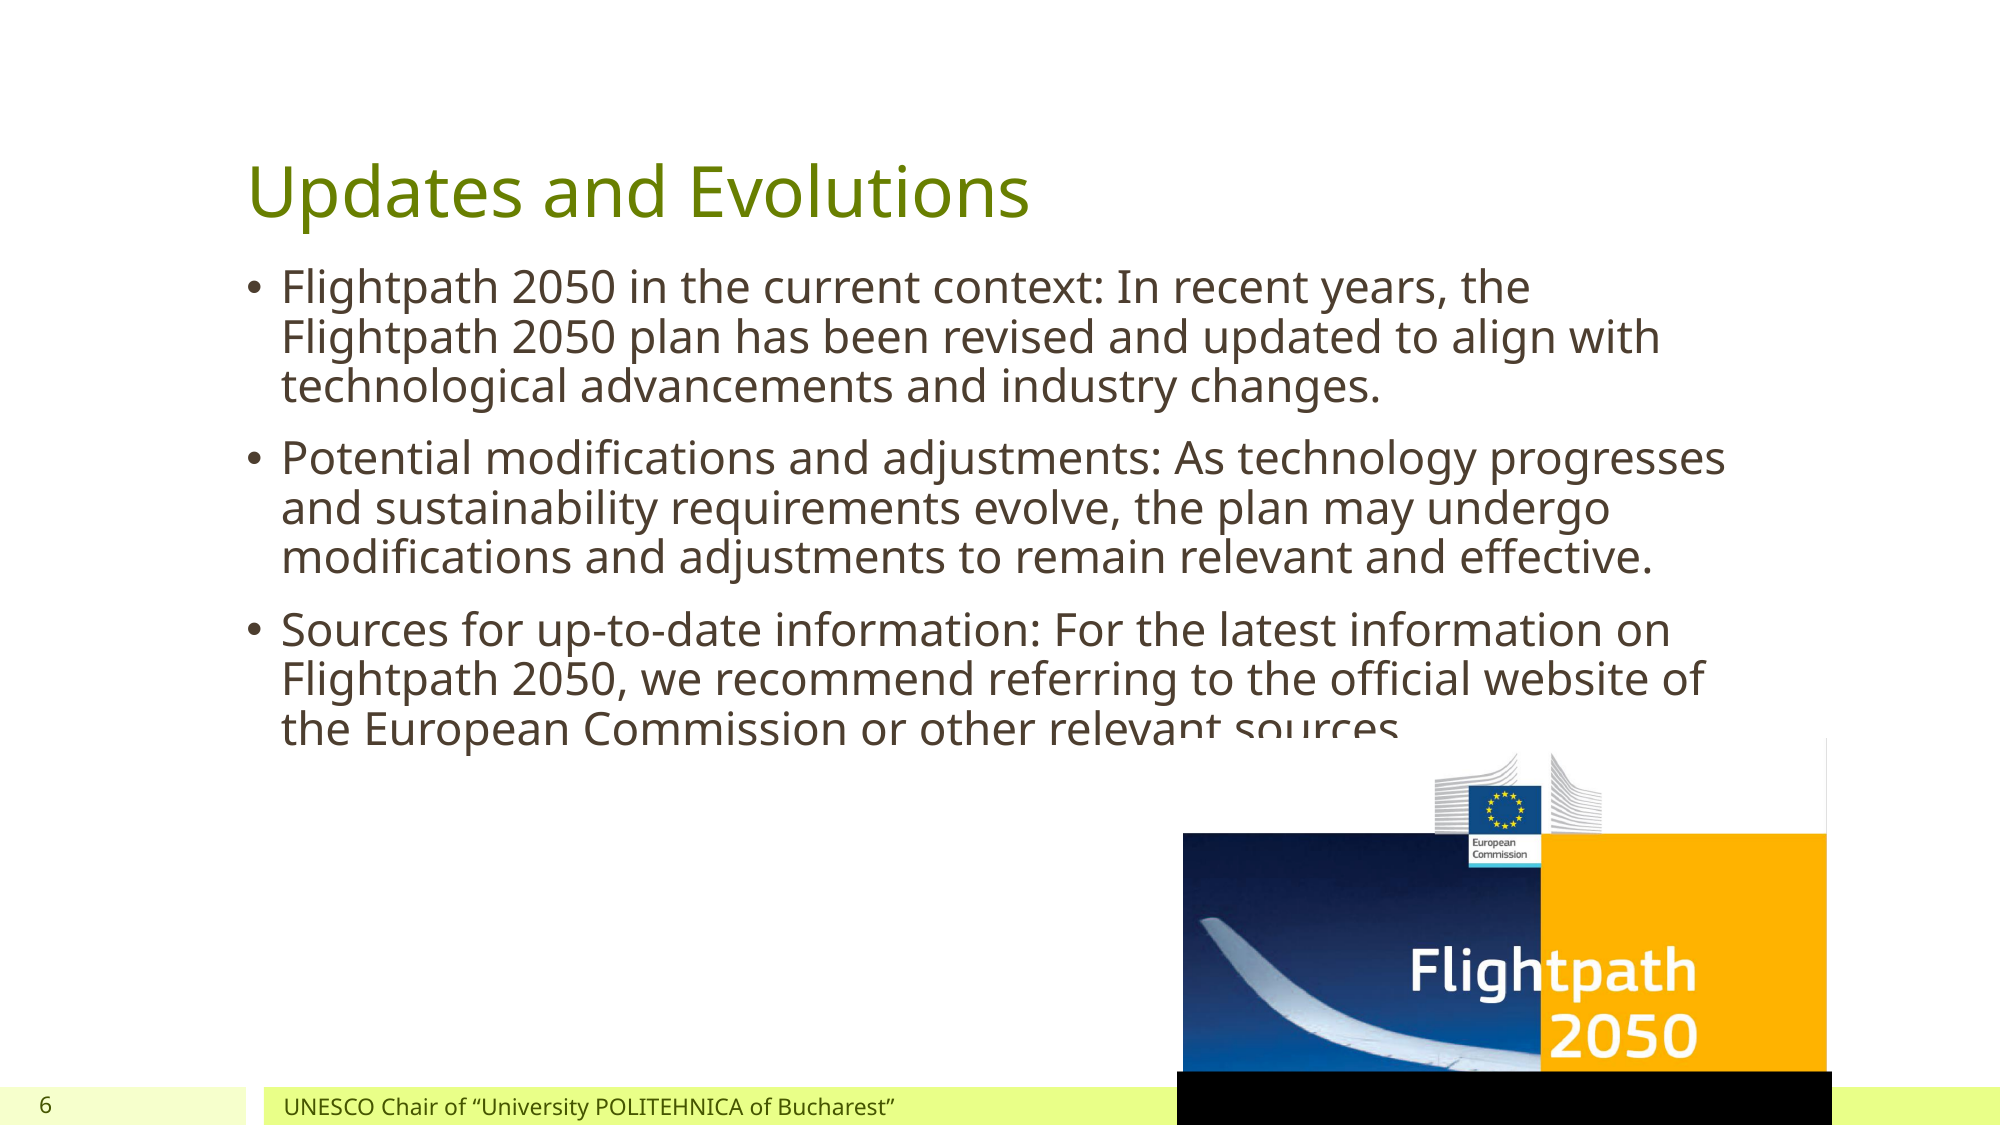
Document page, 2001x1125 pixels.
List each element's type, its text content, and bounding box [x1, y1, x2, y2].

footer UNESCO Chair of “University POLITEHNICA of Bucharest” [268, 1087, 1177, 1125]
list Flightpath 2050 in the current context: In recent years, the Flightpath 2050 plan has been revised and updated to align with technological advancements and industry changes. Potential modifications and adjustments: As technology progresses and sustainability requirements evolve, the plan may undergo modifications and adjustments to remain relevant and effective. Sources for up-to-date information: For the latest information on Flightpath 2050, we recommend referring to the official website of the European Commission or other relevant sources. [231, 256, 1769, 1015]
slide_number 6 [0, 1087, 68, 1125]
title Updates and Evolutions [231, 45, 1769, 240]
picture [1177, 738, 1832, 1125]
